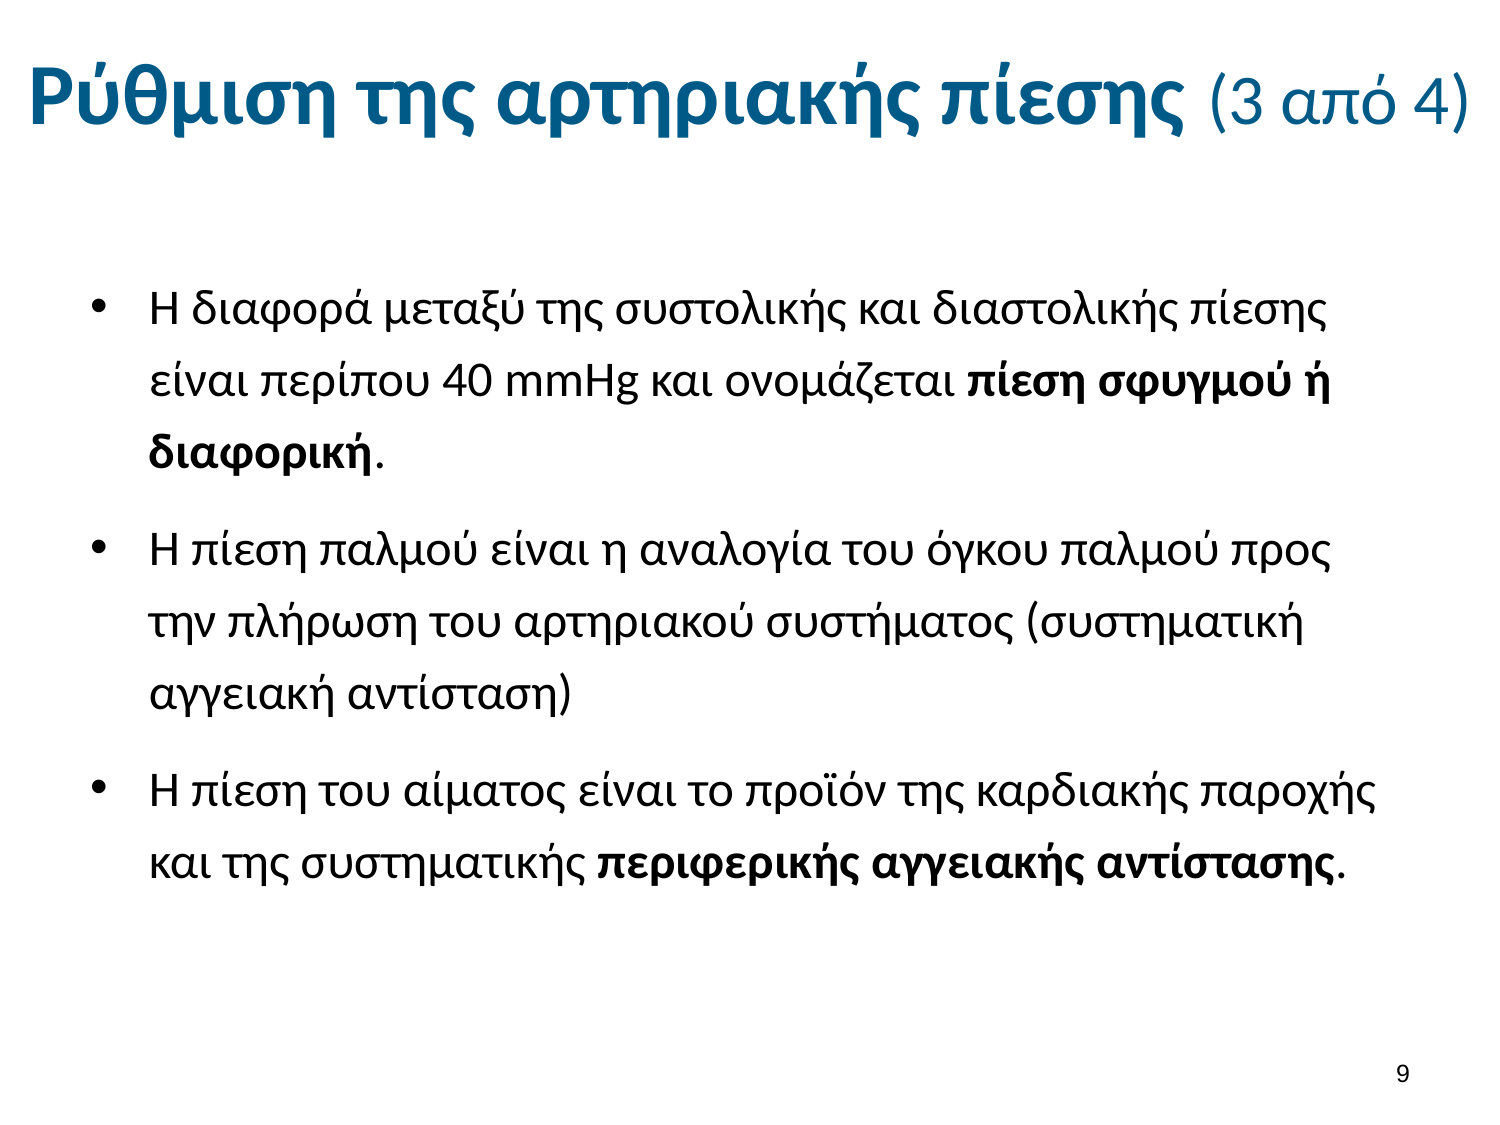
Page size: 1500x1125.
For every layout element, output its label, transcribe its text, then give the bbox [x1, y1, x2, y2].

list Η διαφορά μεταξύ της συστολικής και διαστολικής πίεσης είναι περίπου 40 mmHg και ονομάζεται πίεση σφυγμού ή διαφορική. Η πίεση παλμού είναι η αναλογία του όγκου παλμού προς την πλήρωση του αρτηριακού συστήματος (συστηματική αγγειακή αντίσταση) Η πίεση του αίματος είναι το προϊόν της καρδιακής παροχής και της συστηματικής περιφερικής αγγειακής αντίστασης. [75, 255, 1425, 1024]
slide_number 8 [1074, 1042, 1425, 1103]
title Ρύθμιση της αρτηριακής πίεσης (3 από 4) [0, 19, 1500, 161]
